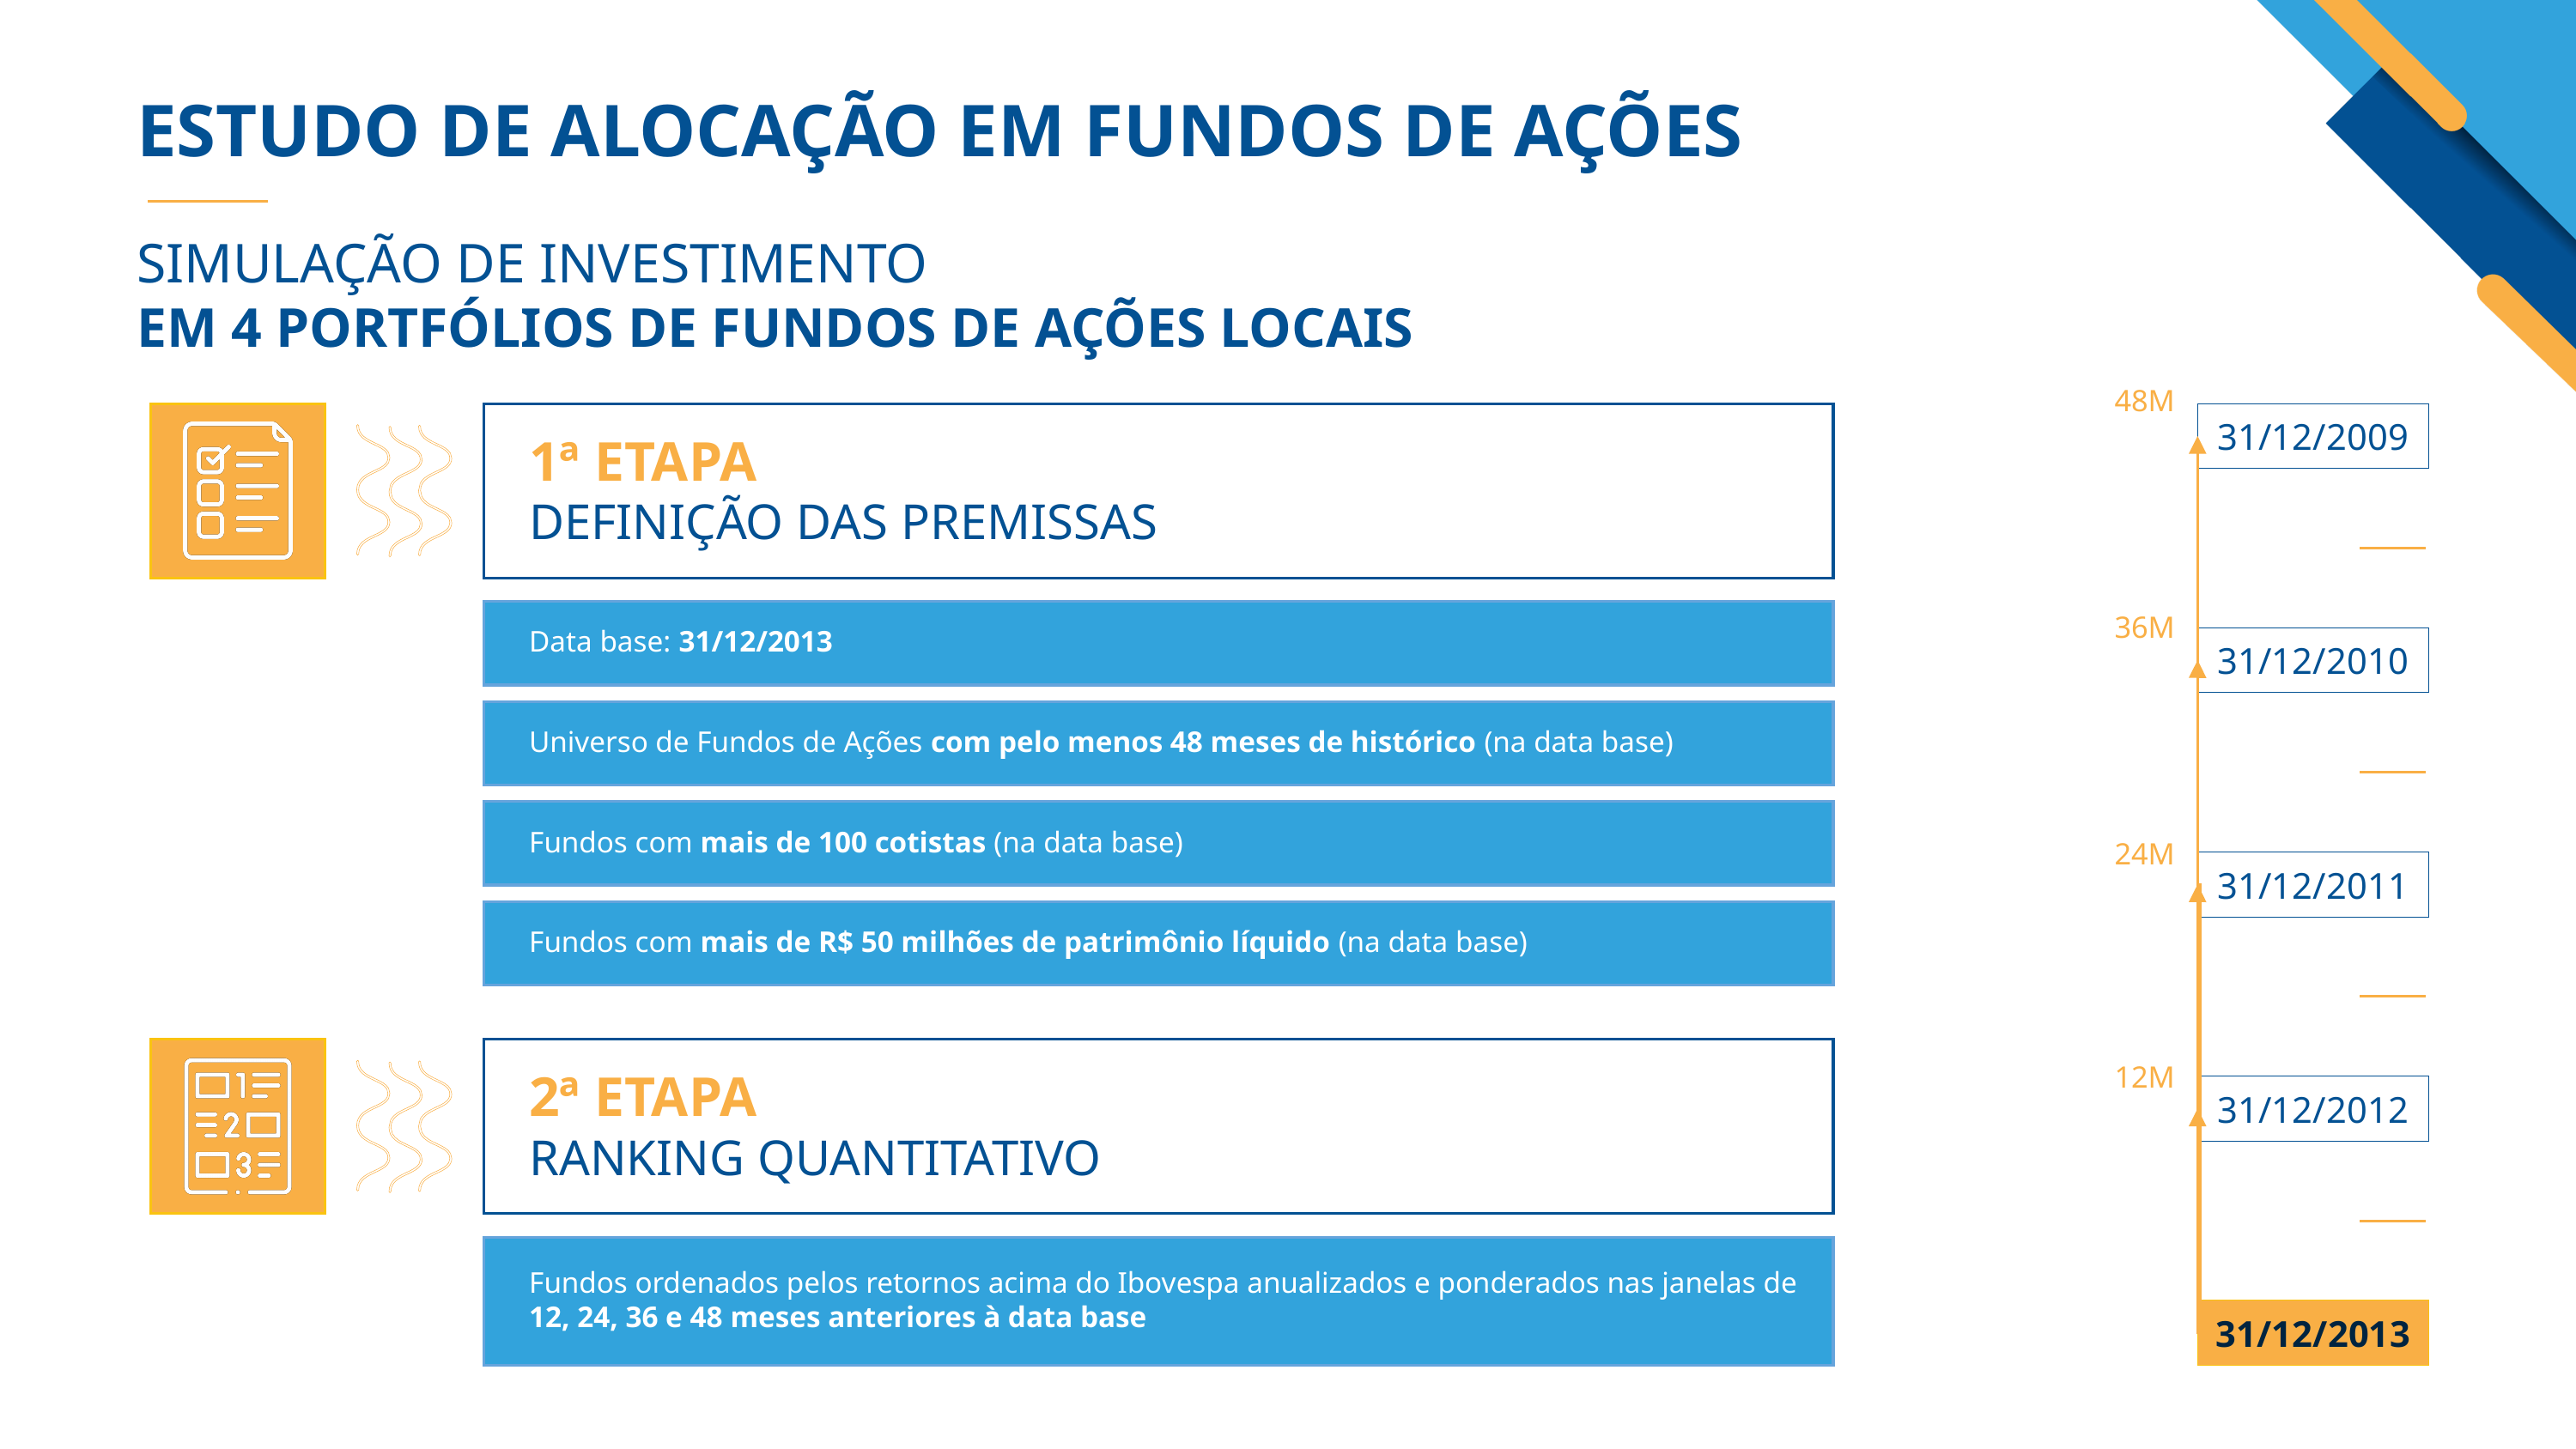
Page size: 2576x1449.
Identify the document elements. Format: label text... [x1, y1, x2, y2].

text_box 31/12/2010 [2201, 627, 2429, 693]
text_box [418, 425, 453, 556]
picture [2245, 0, 2576, 392]
text_box SIMULAÇÃO DE INVESTIMENTO EM 4 PORTFÓLIOS DE FUNDOS DE AÇÕES LOCAIS [124, 222, 1631, 365]
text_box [2196, 659, 2201, 883]
text_box 31/12/2013 [2197, 1300, 2429, 1366]
text_box ESTUDO DE ALOCAÇÃO EM FUNDOS DE AÇÕES [124, 78, 2171, 178]
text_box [2196, 883, 2201, 1108]
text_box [2196, 1108, 2201, 1334]
text_box Fundos com mais de 100 cotistas (na data base) [483, 800, 1835, 887]
text_box 24M [2201, 820, 2210, 886]
text_box 24M [2080, 820, 2196, 886]
text_box [389, 1062, 422, 1193]
text_box [389, 426, 422, 557]
text_box 1ª ETAPA DEFINIÇÃO DAS PREMISSAS [483, 403, 1835, 579]
text_box 2ª ETAPA RANKING QUANTITATIVO [483, 1038, 1835, 1215]
text_box 36M [2201, 593, 2210, 659]
text_box Data base: 31/12/2013 [483, 600, 1835, 687]
text_box [356, 424, 391, 555]
text_box 31/12/2011 [2202, 852, 2429, 918]
picture [168, 1058, 307, 1196]
text_box Fundos ordenados pelos retornos acima do Ibovespa anualizados e ponderados nas janelas de 12, 24, 36 e 48 meses anteriores à data base [483, 1236, 1835, 1367]
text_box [2196, 435, 2201, 659]
text_box [149, 403, 326, 579]
text_box 12M [2080, 1043, 2196, 1109]
text_box 36M [2080, 593, 2196, 659]
text_box [356, 1060, 391, 1191]
text_box 31/12/2012 [2202, 1076, 2429, 1142]
text_box Fundos com mais de R$ 50 milhões de patrimônio líquido (na data base) [483, 900, 1835, 986]
text_box [149, 1038, 326, 1215]
text_box 48M [2080, 367, 2210, 433]
text_box [418, 1060, 453, 1192]
text_box 31/12/2009 [2197, 403, 2429, 469]
picture [168, 421, 307, 560]
text_box Universo de Fundos de Ações com pelo menos 48 meses de histórico (na data base) [483, 700, 1835, 786]
text_box 12M [2201, 1043, 2210, 1109]
